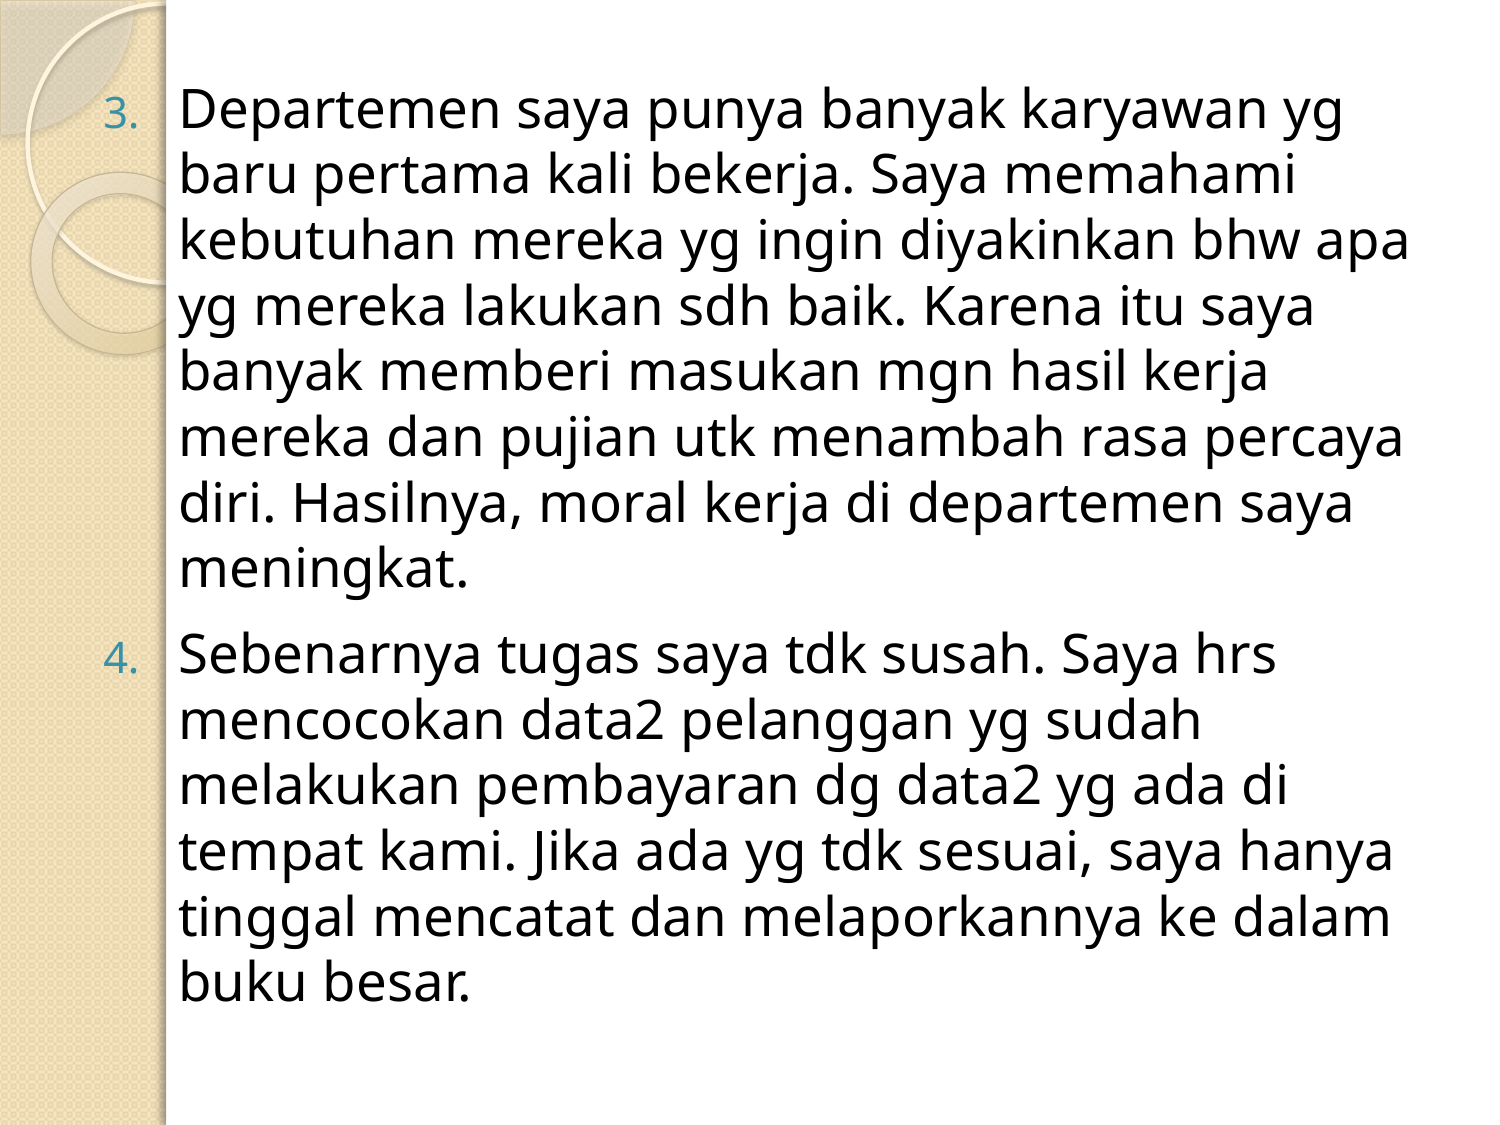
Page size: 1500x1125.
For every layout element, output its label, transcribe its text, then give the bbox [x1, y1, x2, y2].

list Departemen saya punya banyak karyawan yg baru pertama kali bekerja. Saya memahami kebutuhan mereka yg ingin diyakinkan bhw apa yg mereka lakukan sdh baik. Karena itu saya banyak memberi masukan mgn hasil kerja mereka dan pujian utk menambah rasa percaya diri. Hasilnya, moral kerja di departemen saya meningkat. Sebenarnya tugas saya tdk susah. Saya hrs mencocokan data2 pelanggan yg sudah melakukan pembayaran dg data2 yg ada di tempat kami. Jika ada yg tdk sesuai, saya hanya tinggal mencatat dan melaporkannya ke dalam buku besar. [76, 66, 1466, 1025]
